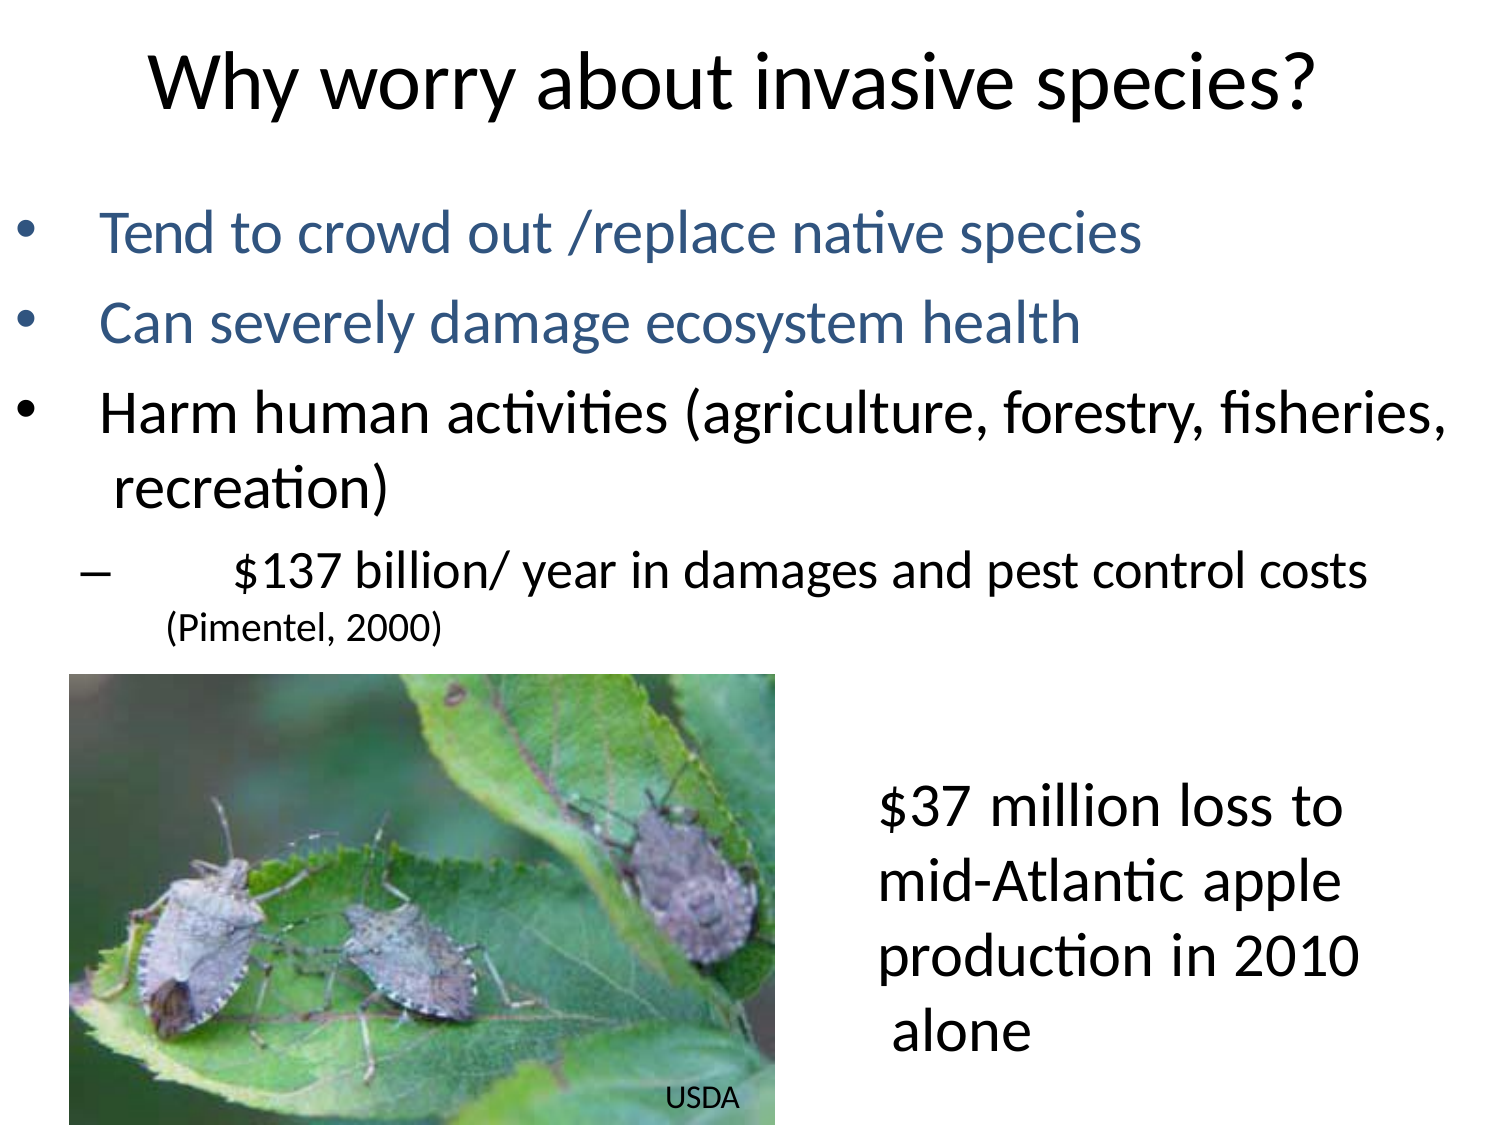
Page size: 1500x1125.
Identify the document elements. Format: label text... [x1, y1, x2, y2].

title Why worry about invasive species? [145, 23, 1329, 173]
picture [69, 674, 776, 1125]
text_box Tend to crowd out /replace native species Can severely damage ecosystem health Harm human activities (agriculture, forestry, fisheries, recreation) – $137 billion/ year in damages and pest control costs (Pimentel, 2000) $37 million loss to mid-Atlantic apple production in 2010 alone [12, 173, 1463, 1064]
